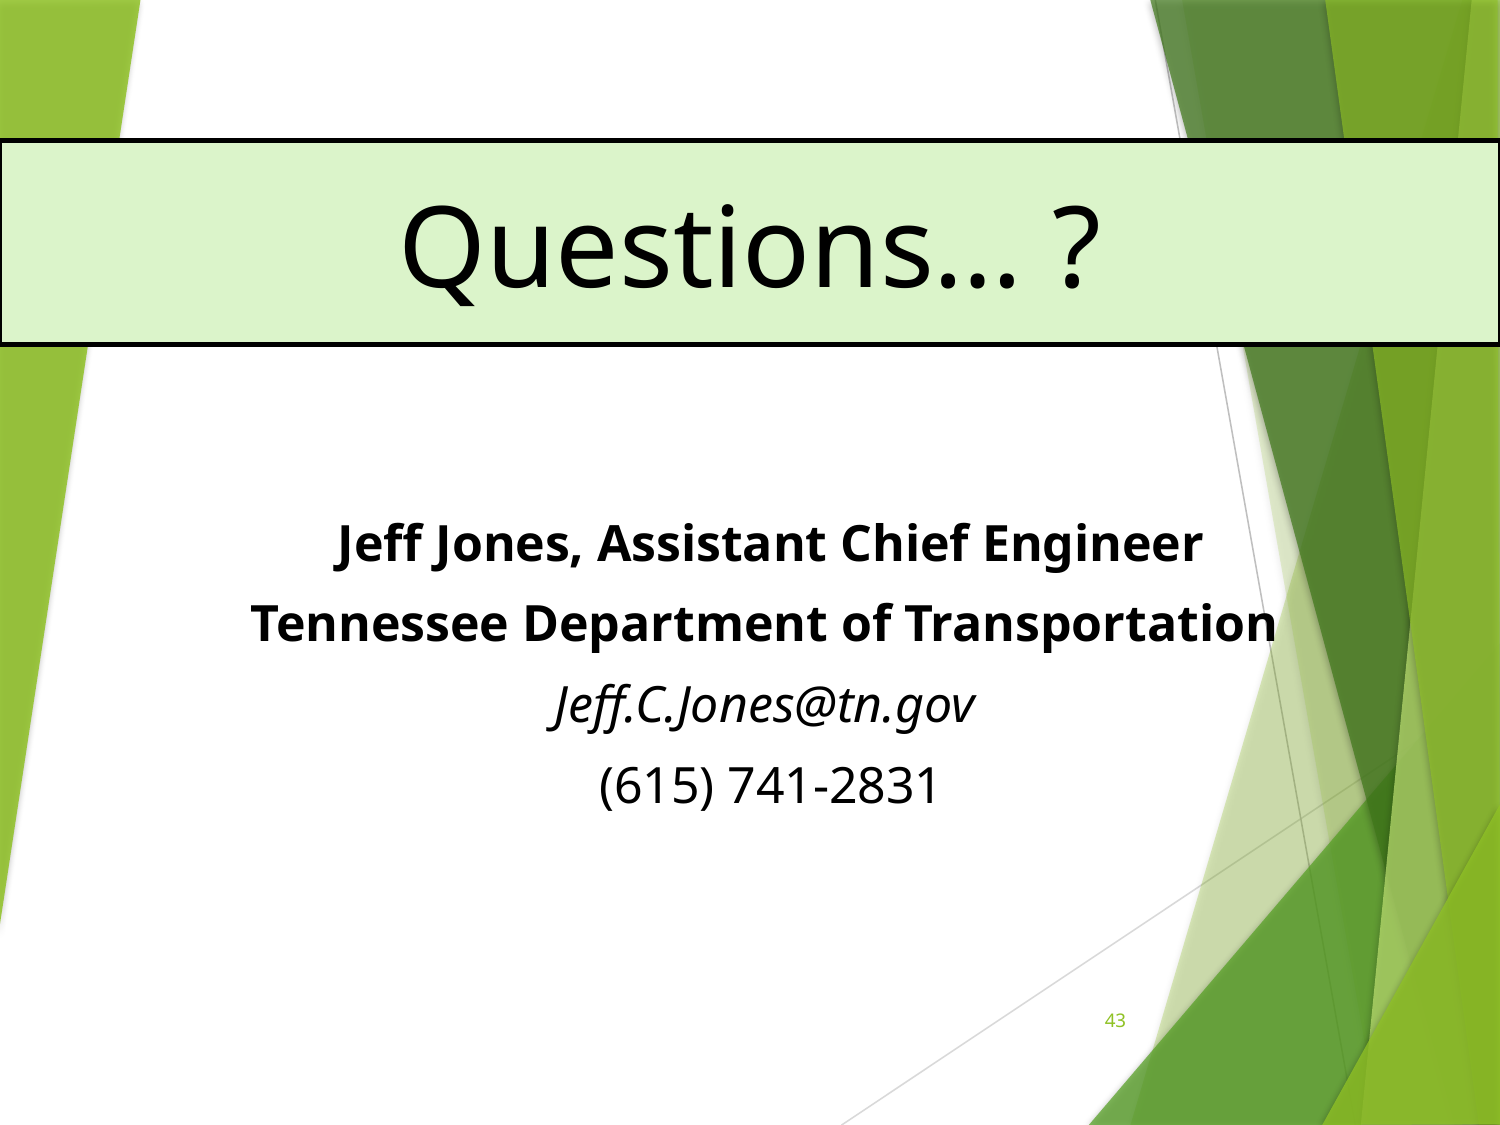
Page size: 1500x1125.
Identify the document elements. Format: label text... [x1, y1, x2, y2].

subtitle Jeff Jones, Assistant Chief Engineer Tennessee Department of Transportation Jeff.C.Jones@tn.gov (615) 741-2831 [0, 503, 1393, 790]
slide_number 43 [1057, 991, 1142, 1051]
title Questions… ? [0, 140, 1500, 345]
